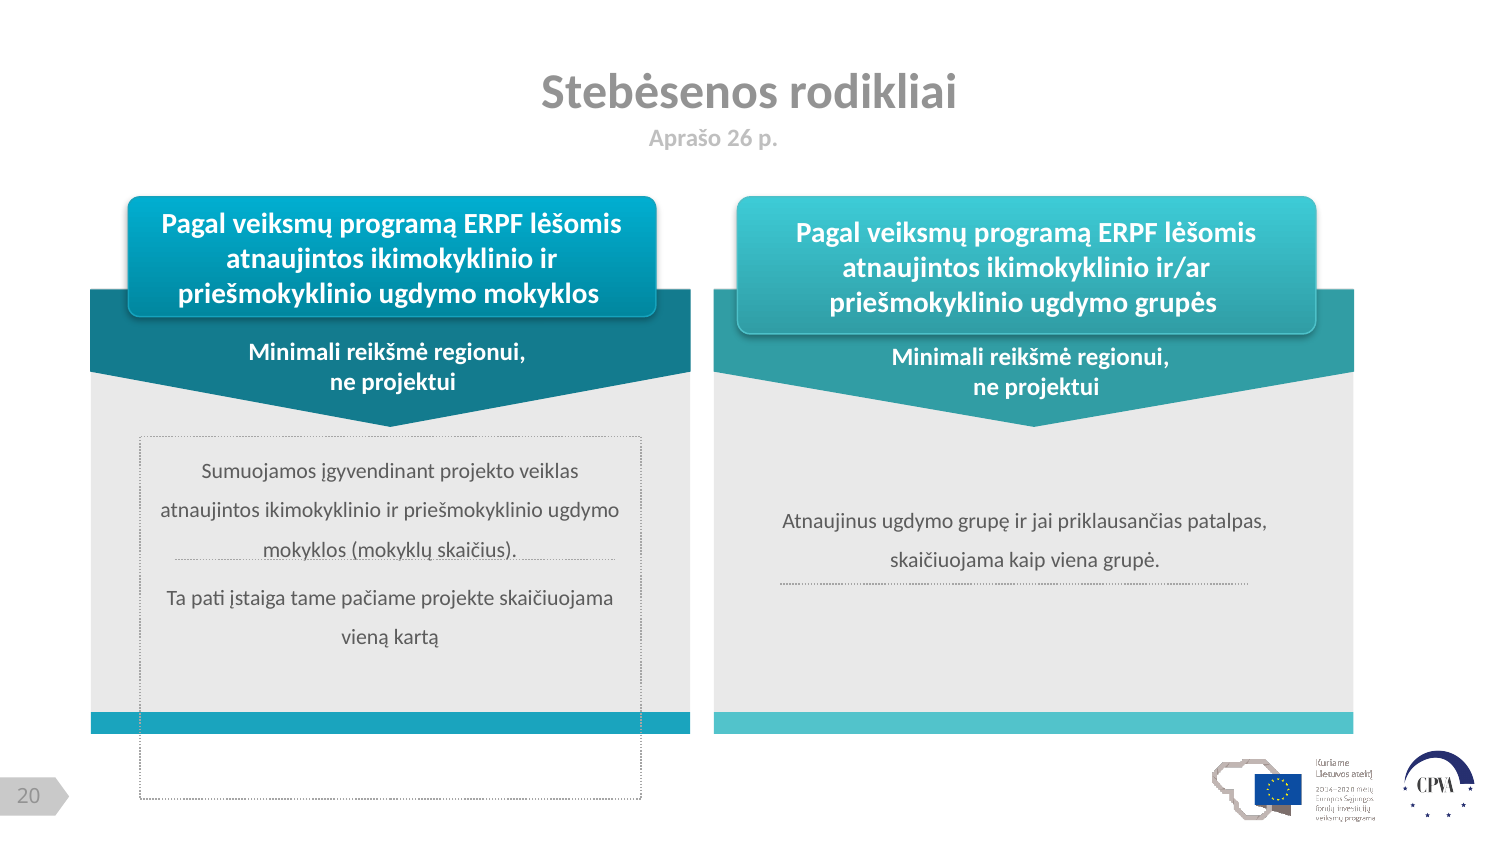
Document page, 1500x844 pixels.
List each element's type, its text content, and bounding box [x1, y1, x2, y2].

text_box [713, 289, 1355, 428]
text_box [139, 436, 642, 673]
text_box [89, 289, 691, 428]
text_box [757, 485, 1293, 585]
text_box Pagal veiksmų programą ERPF lėšomis atnaujintos ikimokyklinio ir priešmokyklinio ugdymo mokyklos [127, 196, 657, 285]
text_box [713, 434, 1354, 735]
picture [1387, 735, 1490, 833]
picture [1212, 759, 1375, 822]
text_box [90, 434, 691, 735]
title Stebėsenos rodikliai [287, 59, 1213, 118]
text_box Pagal veiksmų programą ERPF lėšomis atnaujintos ikimokyklinio ir/ar priešmokyklinio ugdymo grupės [736, 196, 1317, 285]
list Aprašo 26 p. [376, 120, 1052, 154]
